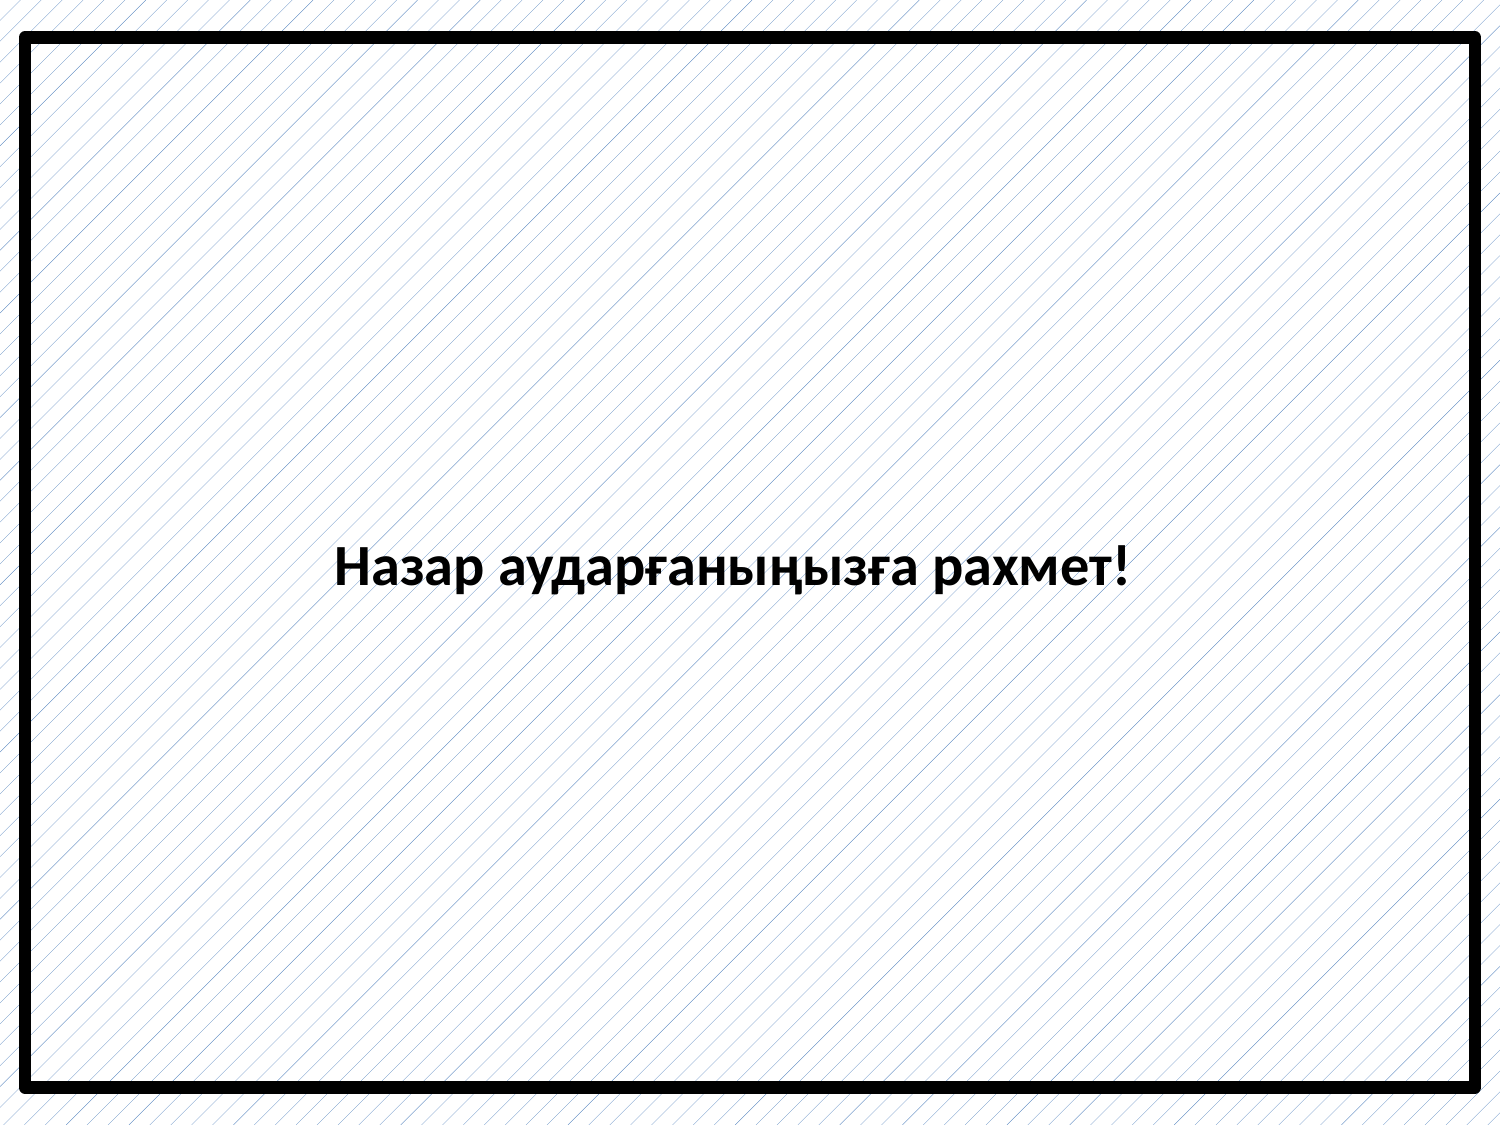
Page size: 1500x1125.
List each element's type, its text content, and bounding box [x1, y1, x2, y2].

text_box Назар аударғаныңызға рахмет! [319, 519, 1147, 605]
text_box [23, 35, 1477, 1089]
